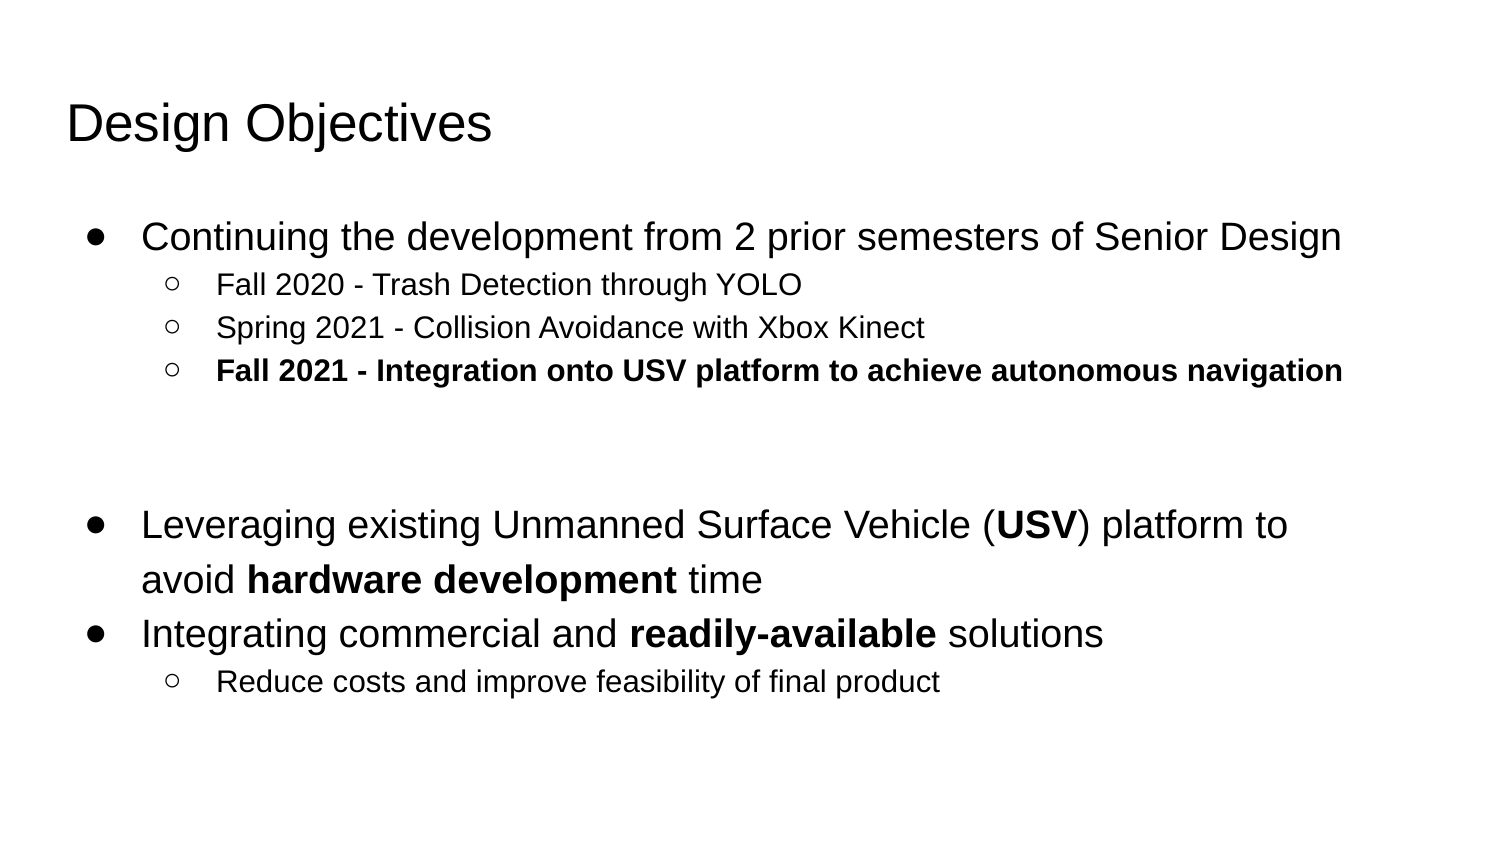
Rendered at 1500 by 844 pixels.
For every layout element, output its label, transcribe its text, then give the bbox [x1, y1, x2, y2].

list Continuing the development from 2 prior semesters of Senior Design Fall 2020 - Trash Detection through YOLO Spring 2021 - Collision Avoidance with Xbox Kinect Fall 2021 - Integration onto USV platform to achieve autonomous navigation Leveraging existing Unmanned Surface Vehicle (USV) platform to avoid hardware development time Integrating commercial and readily-available solutions Reduce costs and improve feasibility of final product [51, 189, 1396, 750]
title Design Objectives [51, 72, 1449, 167]
